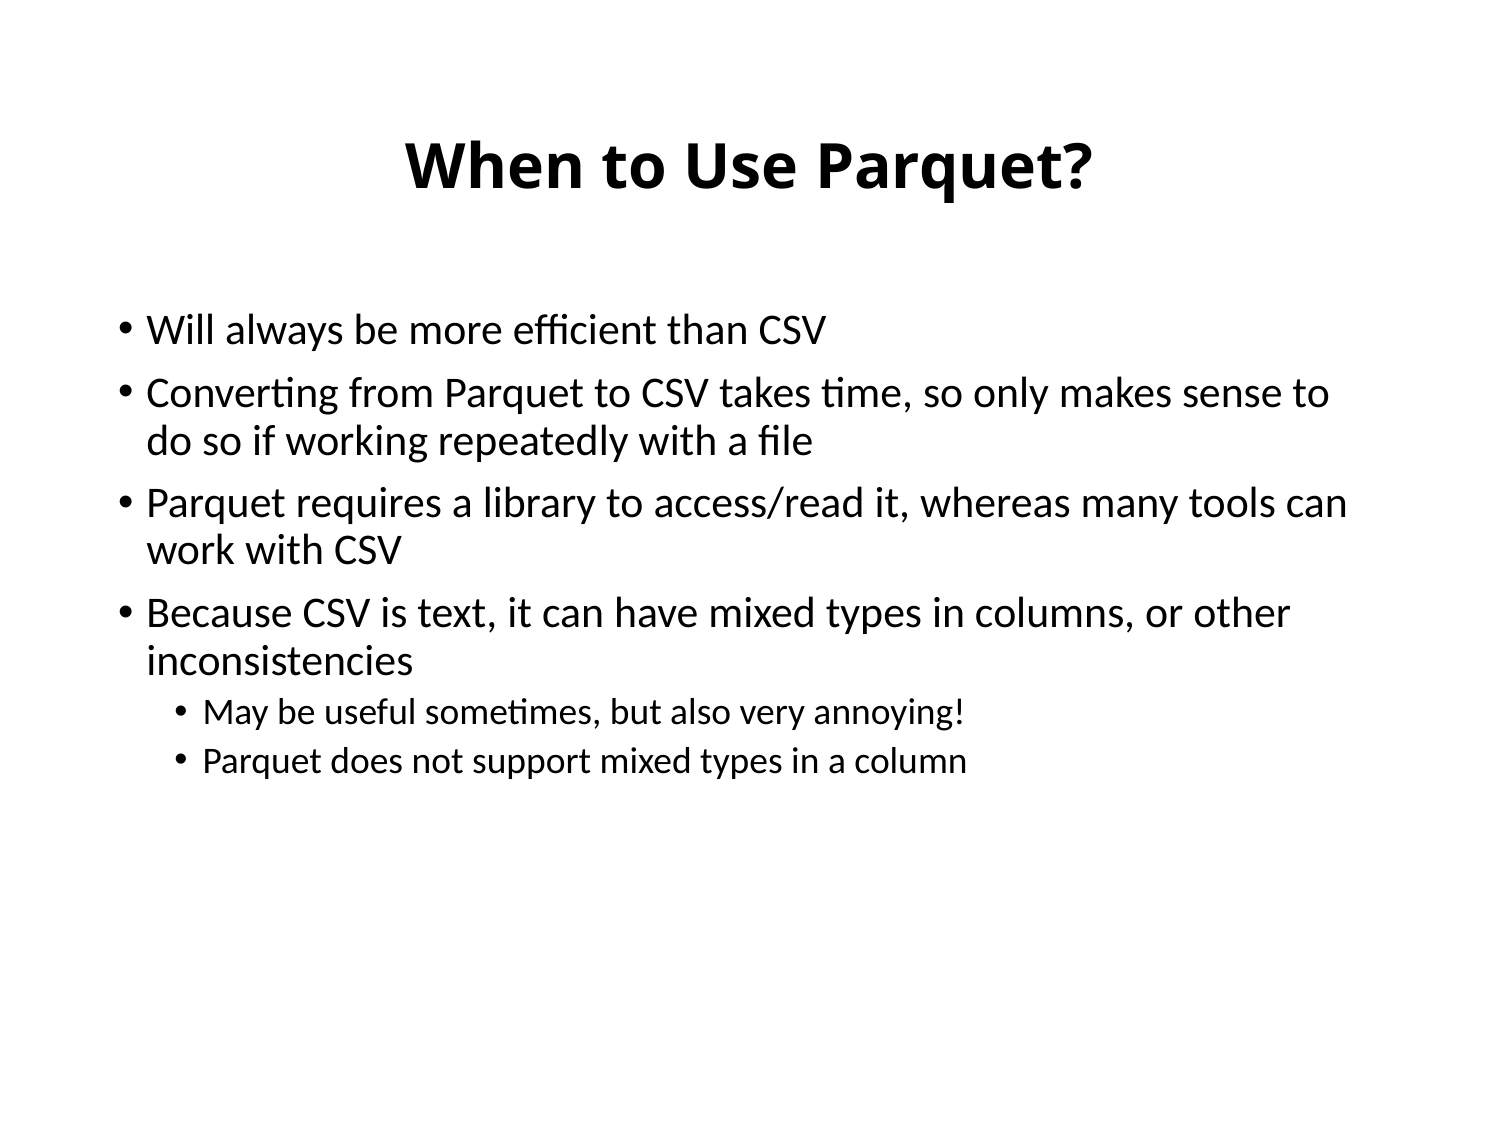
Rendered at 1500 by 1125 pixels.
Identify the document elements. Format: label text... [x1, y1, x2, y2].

title When to Use Parquet? [103, 59, 1397, 278]
list Will always be more efficient than CSV Converting from Parquet to CSV takes time, so only makes sense to do so if working repeatedly with a file Parquet requires a library to access/read it, whereas many tools can work with CSV Because CSV is text, it can have mixed types in columns, or other inconsistencies May be useful sometimes, but also very annoying! Parquet does not support mixed types in a column [103, 299, 1397, 1014]
